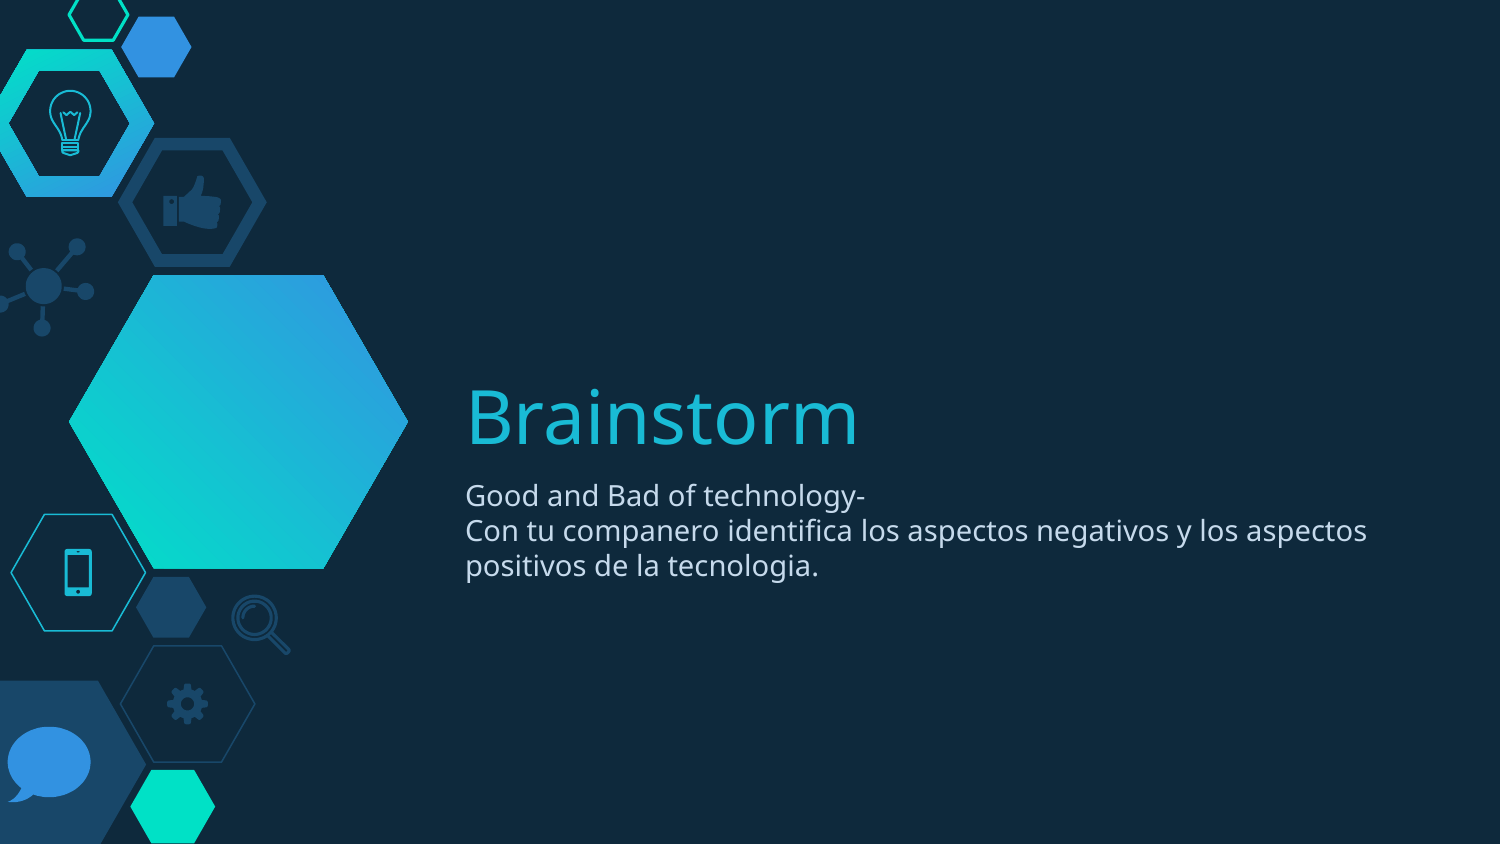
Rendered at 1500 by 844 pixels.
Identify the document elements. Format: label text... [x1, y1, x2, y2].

subtitle Good and Bad of technology- Con tu companero identifica los aspectos negativos y los aspectos positivos de la tecnologia. [450, 462, 1385, 592]
title Brainstorm [450, 284, 1375, 462]
